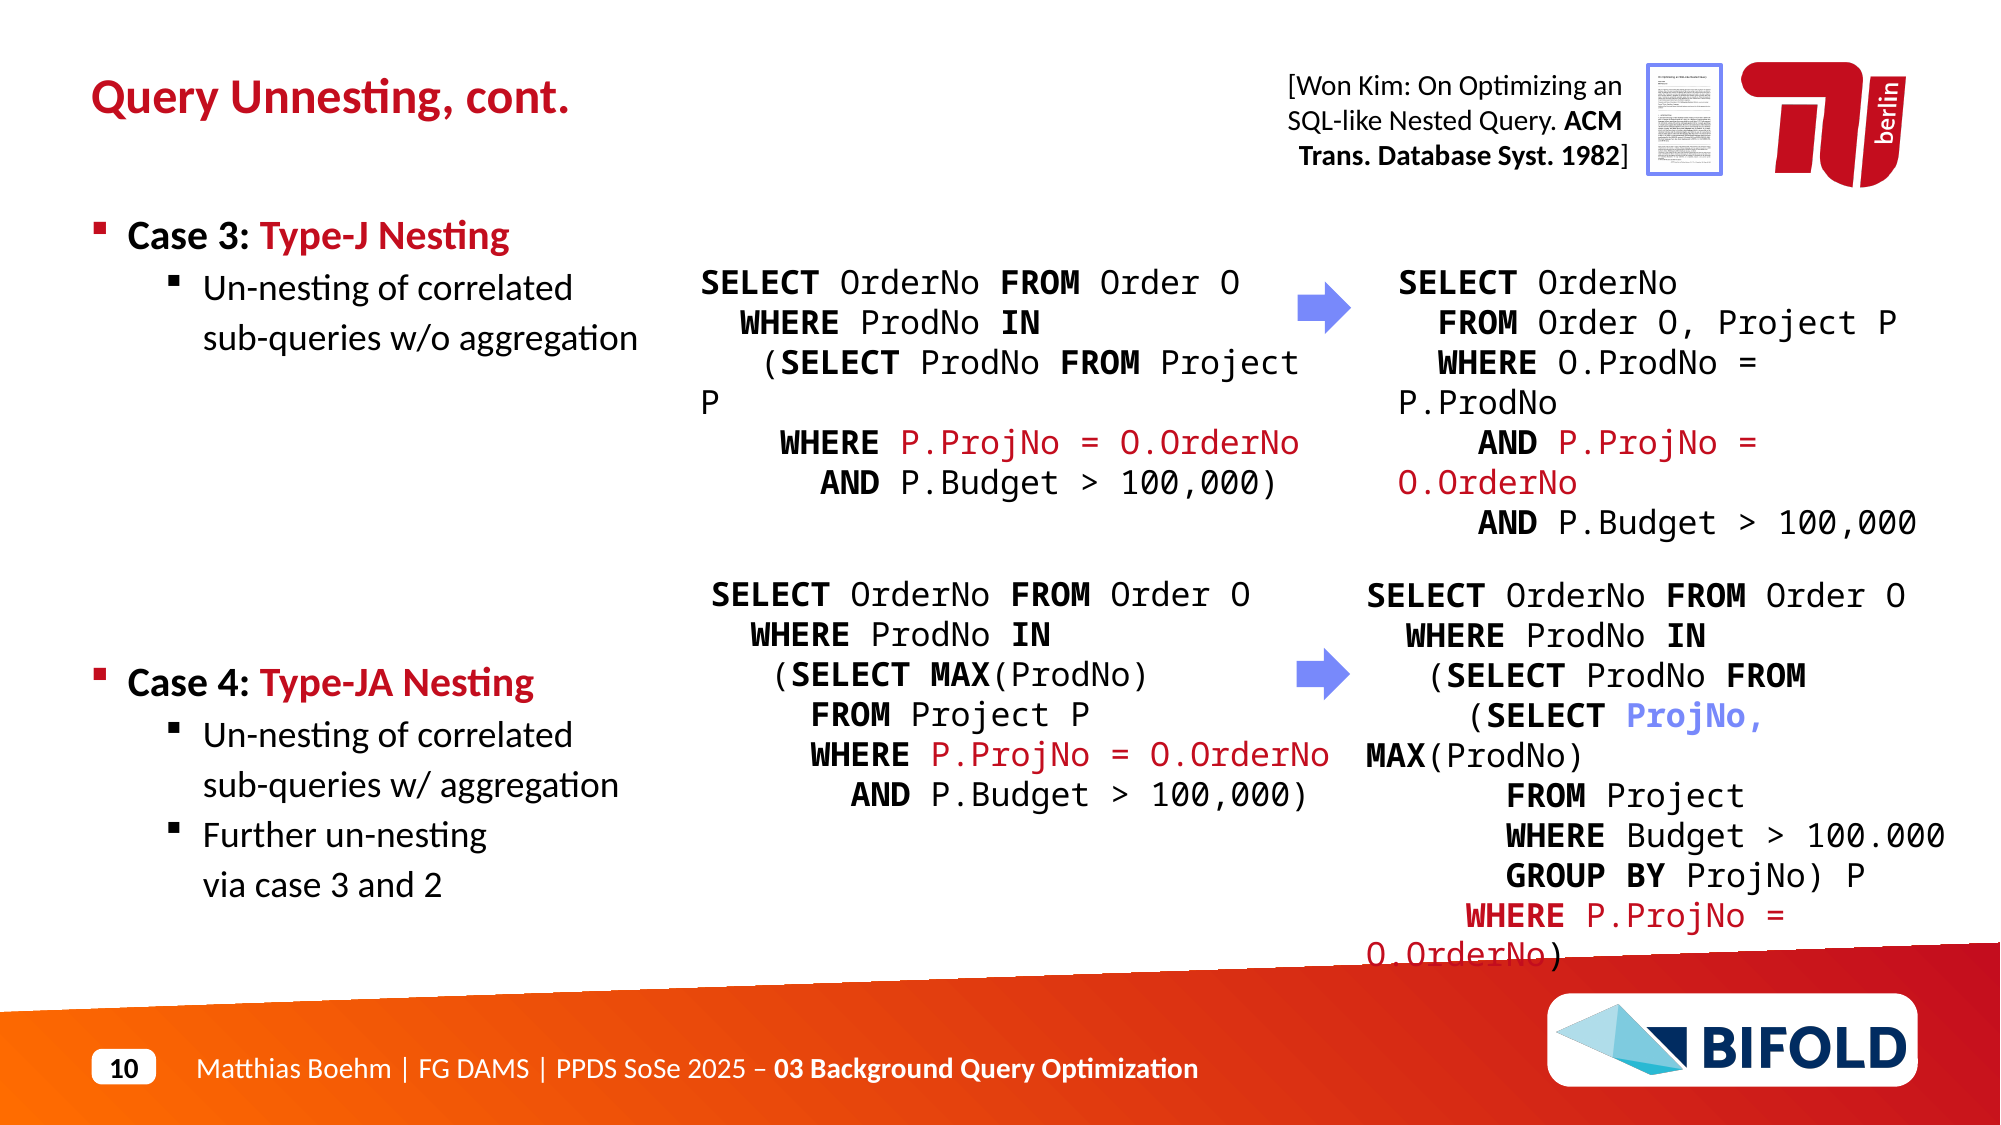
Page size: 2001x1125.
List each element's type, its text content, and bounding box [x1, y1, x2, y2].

text_box [1297, 280, 1352, 336]
text_box SELECT OrderNo FROM Order O WHERE ProdNo IN (SELECT MAX(ProdNo) FROM Project P WHERE P.ProjNo = O.OrderNo AND P.Budget > 100,000) [695, 566, 1346, 821]
picture [1741, 62, 1906, 188]
list Query Unnesting, cont. [91, 65, 1455, 183]
text_box [1296, 646, 1351, 702]
text_box SELECT OrderNo FROM Order O WHERE ProdNo IN (SELECT ProdNo FROM (SELECT ProjNo, MAX(ProdNo) FROM Project WHERE Budget > 100.000 GROUP BY ProjNo) P WHERE P.ProjNo = O.OrderNo) [1351, 566, 1977, 981]
text_box SELECT OrderNo FROM Order O, Project P WHERE O.ProdNo = P.ProdNo AND P.ProjNo = O.OrderNo AND P.Budget > 100,000 [1383, 253, 1937, 549]
list Case 3: Type-J Nesting Un-nesting of correlated sub-queries w/o aggregation Case 4: Type-JA Nesting Un-nesting of correlated sub-queries w/ aggregation Further un-nesting via case 3 and 2 [90, 208, 1908, 948]
text_box [Won Kim: On Optimizing an SQL-like Nested Query. ACM Trans. Database Syst. 1982] [1202, 58, 1630, 179]
picture [1650, 66, 1719, 172]
picture [1556, 1004, 1906, 1075]
text_box SELECT OrderNo FROM Order O WHERE ProdNo IN (SELECT ProdNo FROM Project P WHERE P.ProjNo = O.OrderNo AND P.Budget > 100,000) [685, 253, 1336, 509]
